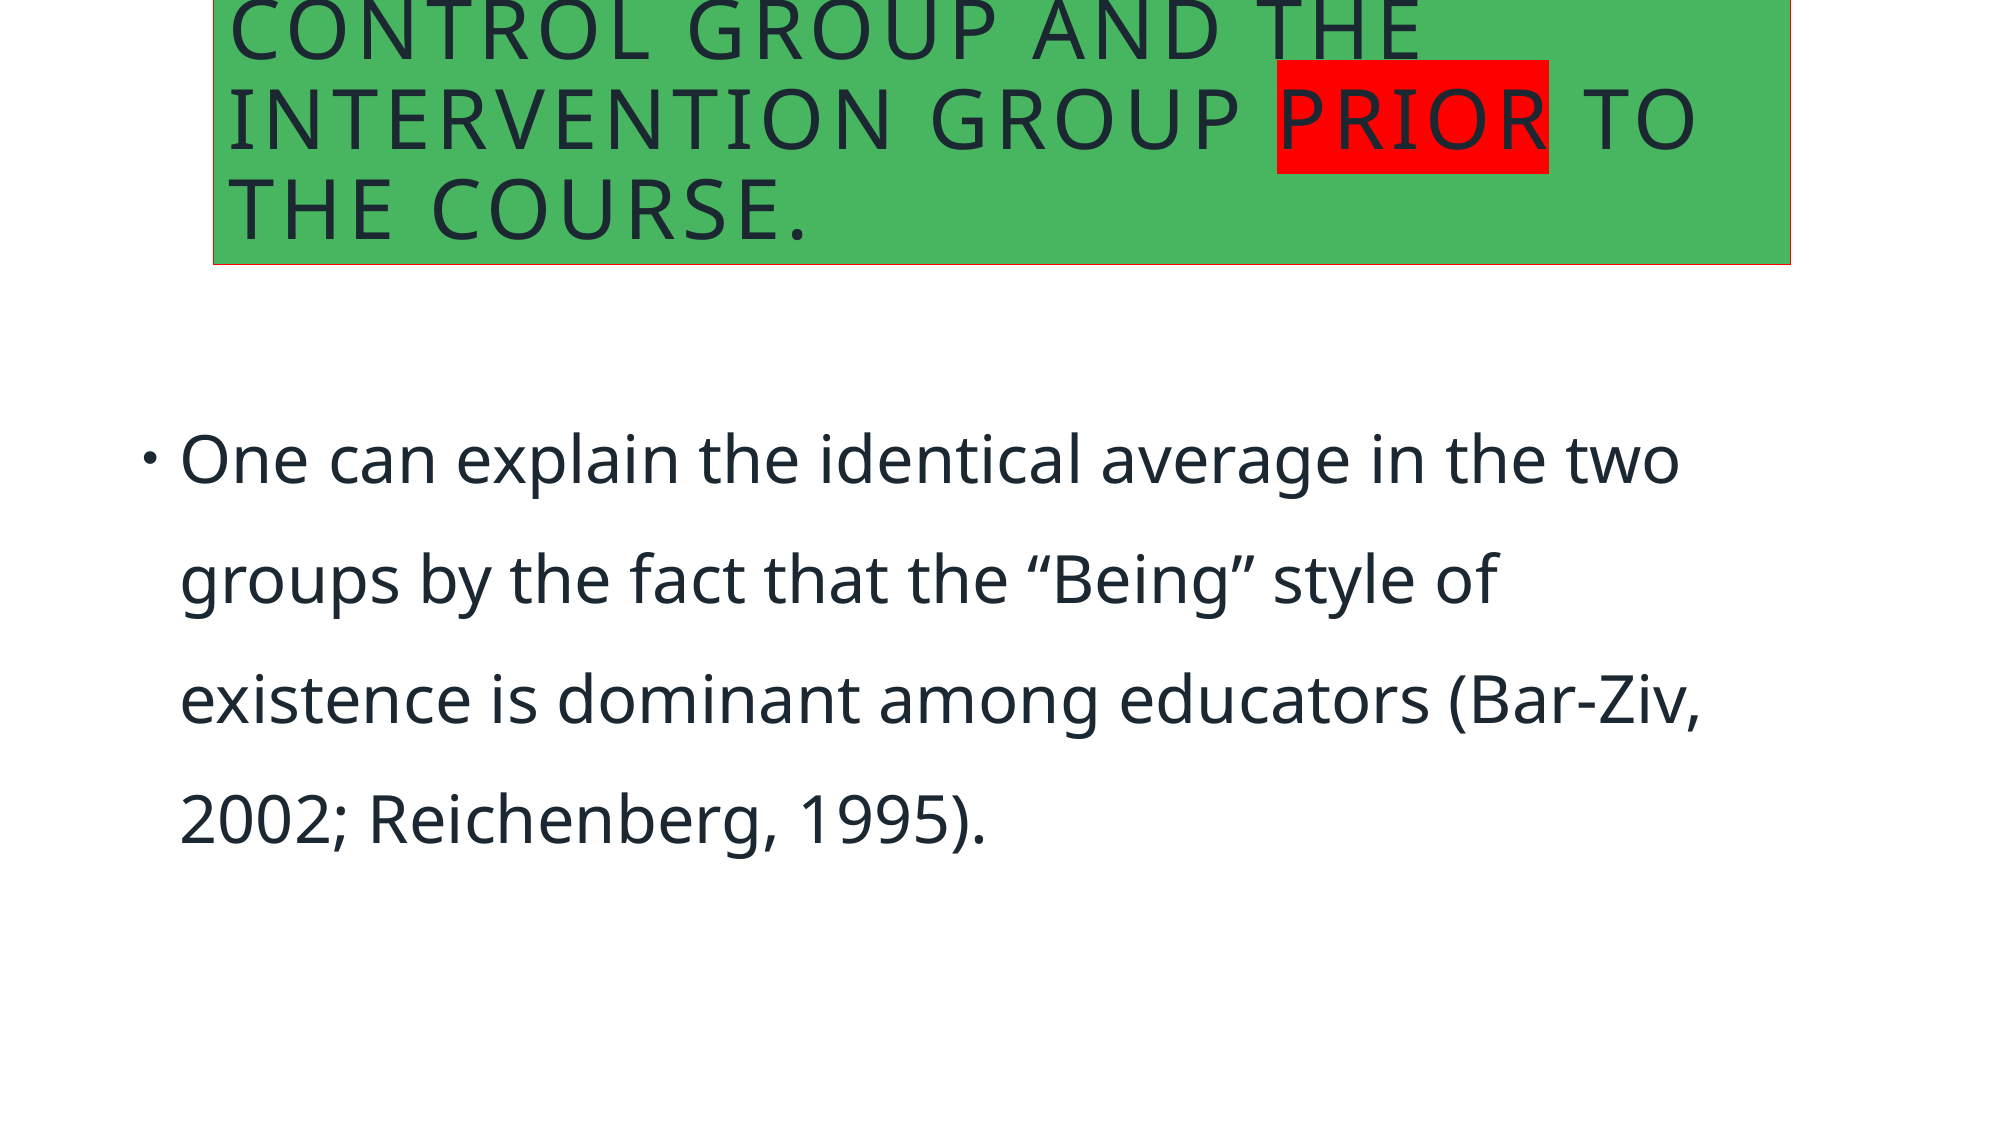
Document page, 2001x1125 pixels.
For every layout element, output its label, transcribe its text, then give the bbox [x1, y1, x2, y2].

list One can explain the identical average in the two groups by the fact that the “Being” style of existence is dominant among educators (Bar-Ziv, 2002; Reichenberg, 1995). [127, 369, 1809, 1125]
title An explanation for the identical average for the control group and the INTERVENTION group prior to the course. [213, 0, 1791, 265]
